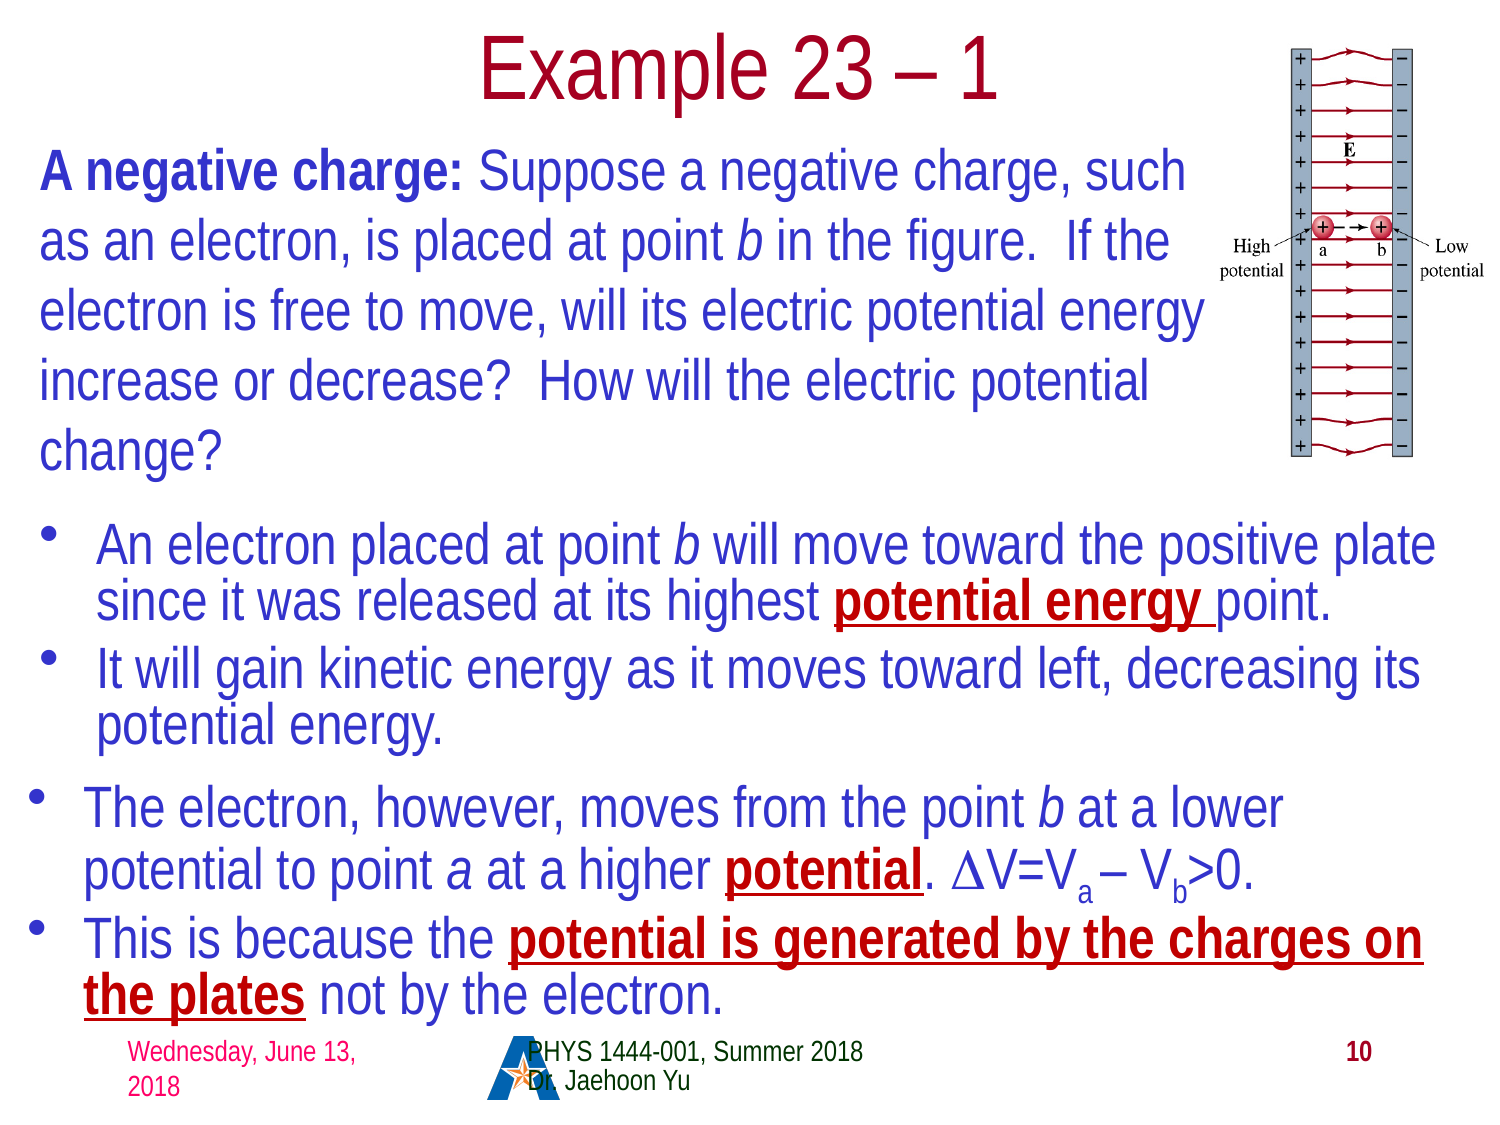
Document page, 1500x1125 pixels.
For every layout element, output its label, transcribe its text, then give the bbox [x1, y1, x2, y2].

text_box A negative charge: Suppose a negative charge, such as an electron, is placed at point b in the figure. If the electron is free to move, will its electric potential energy increase or decrease? How will the electric potential change? [24, 125, 1225, 490]
title Example 23 – 1 [37, 0, 1463, 125]
picture [487, 1038, 512, 1100]
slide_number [112, 1038, 426, 1101]
list An electron placed at point b will move toward the positive plate since it was released at its highest potential energy point. It will gain kinetic energy as it moves toward left, decreasing its potential energy. [24, 512, 1500, 776]
picture [1087, 37, 1500, 466]
slide_number 10 [1074, 1038, 1388, 1101]
footer PHYS 1444-001, Summer 2018 Dr. Jaehoon Yu [512, 1038, 988, 1101]
text_box The electron, however, moves from the point b at a lower potential to point a at a higher potential. ΔV=Va – Vb>0. This is because the potential is generated by the charges on the plates not by the electron. [12, 774, 1488, 1038]
